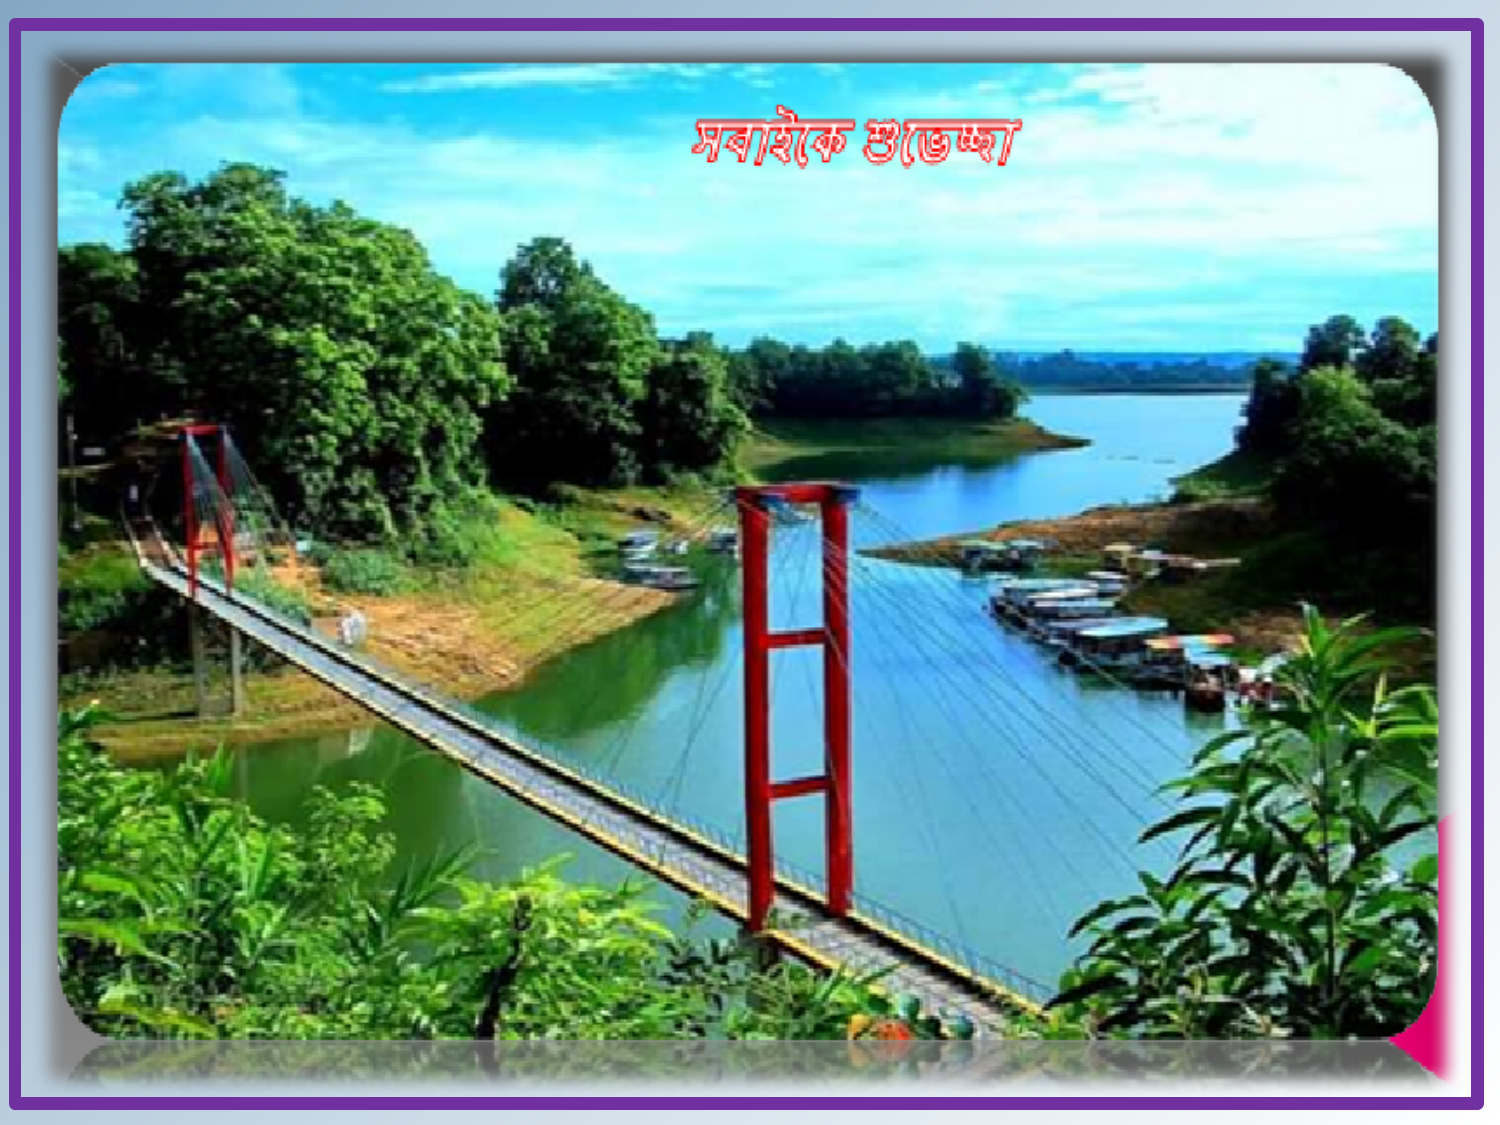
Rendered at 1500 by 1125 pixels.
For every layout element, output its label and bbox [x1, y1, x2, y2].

picture [32, 38, 1463, 1098]
text_box [13, 23, 1480, 1106]
